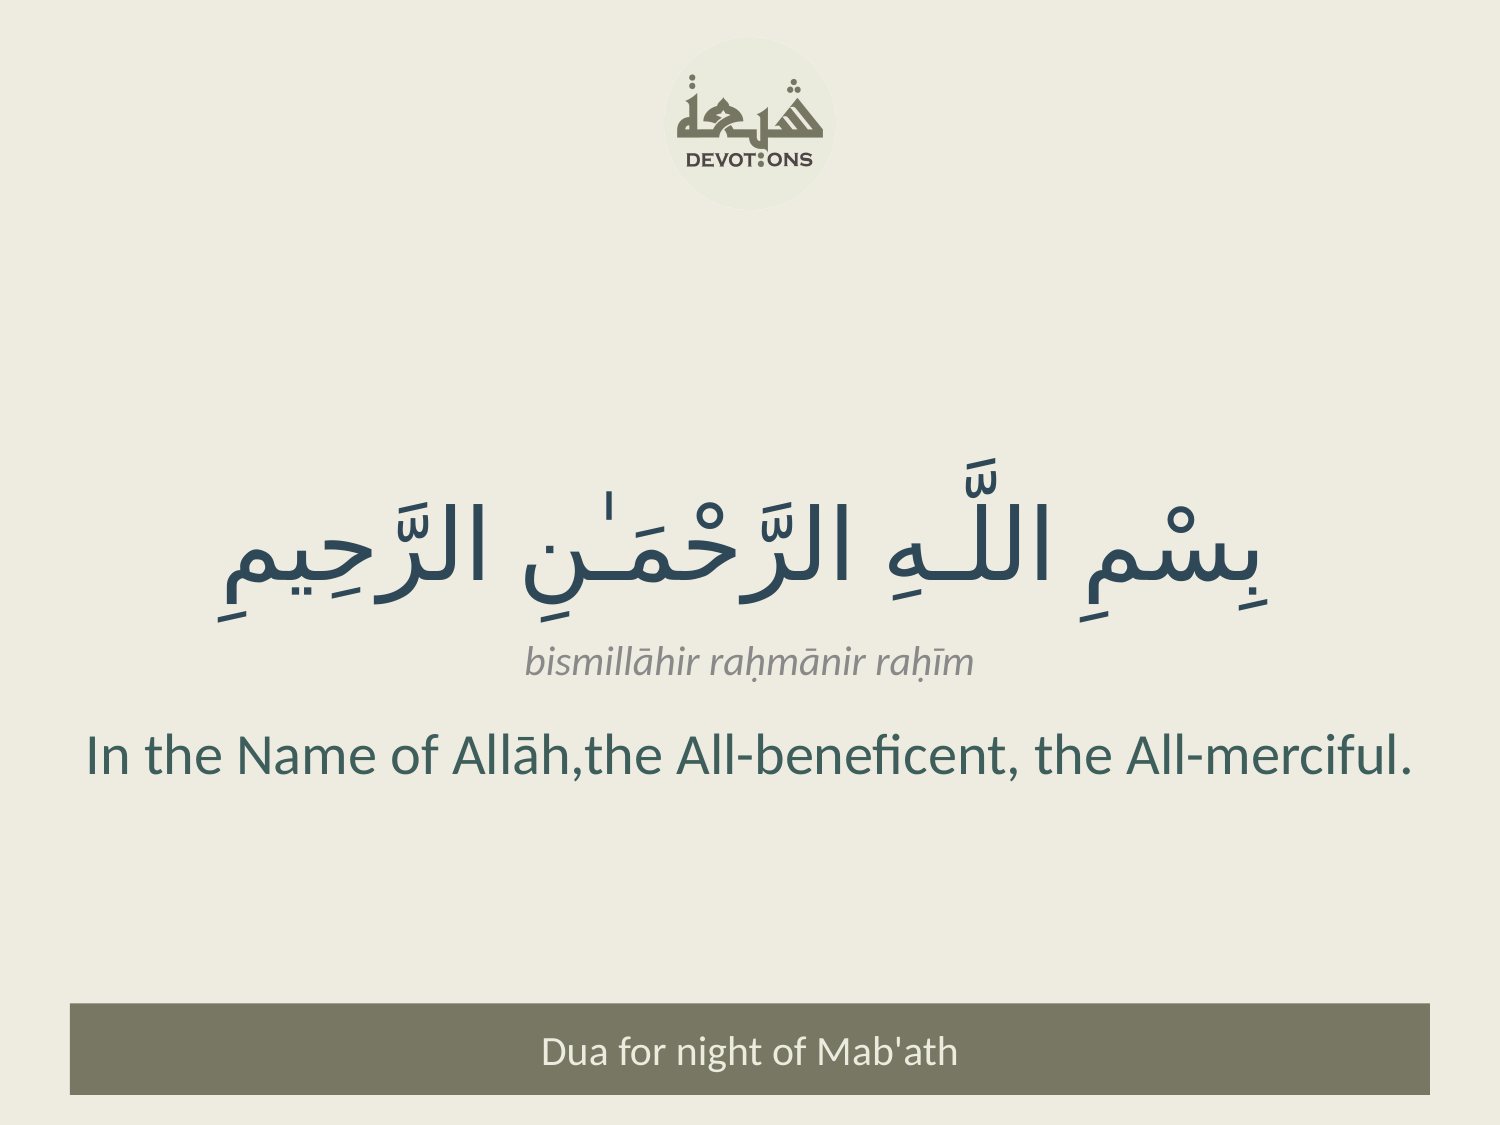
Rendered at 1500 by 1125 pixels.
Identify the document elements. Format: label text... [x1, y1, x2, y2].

list Dua for night of Mab'ath [69, 1003, 1430, 1095]
list بِسْمِ اللَّـهِ الرَّحْمَـٰنِ الرَّحِيمِ bismillāhir raḥmānir raḥīm In the Name of Allāh,the All-beneficent, the All-merciful. [69, 203, 1430, 1003]
picture [656, 29, 844, 203]
